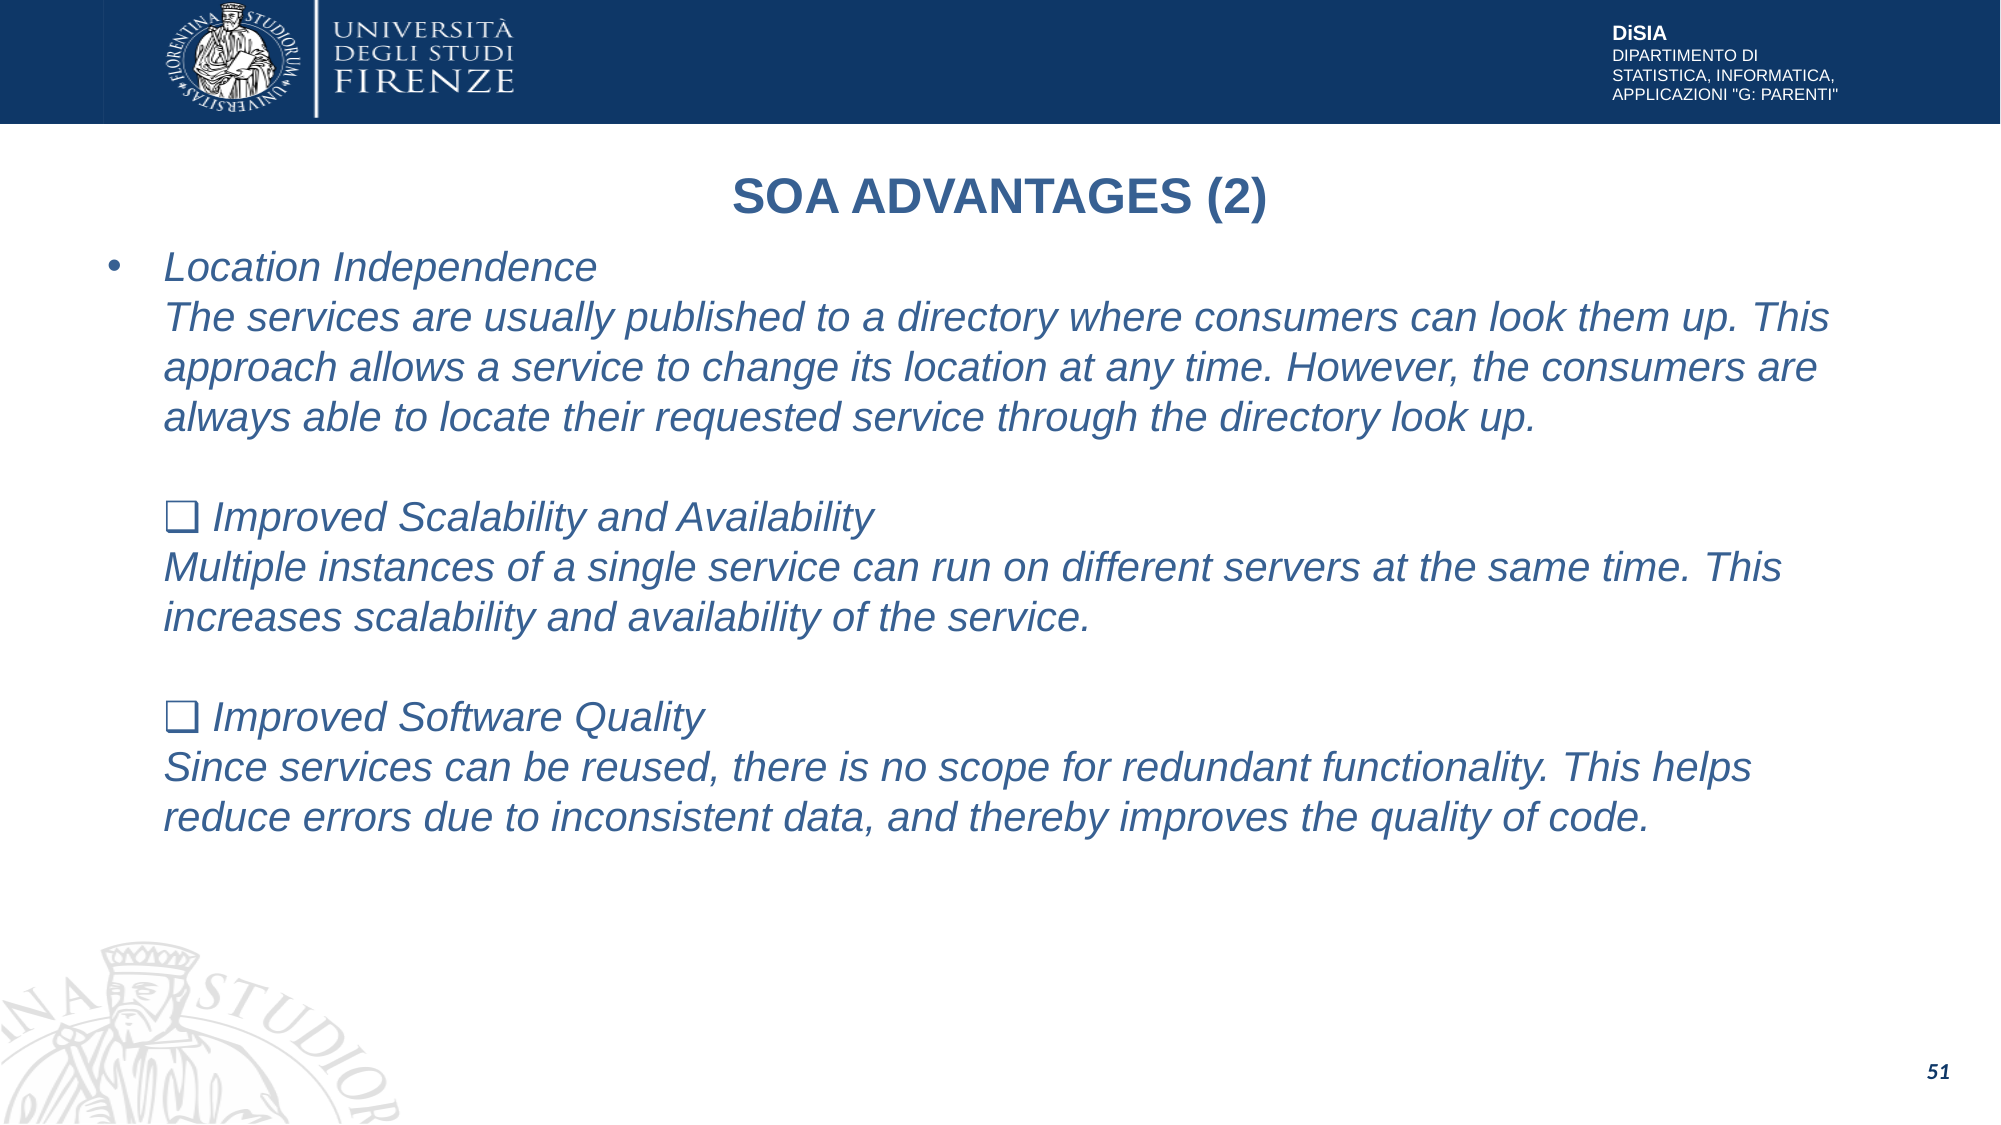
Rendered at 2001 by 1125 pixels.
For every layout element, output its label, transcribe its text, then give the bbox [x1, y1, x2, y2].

title SOA ADVANTAGES (2) [99, 130, 1900, 256]
slide_number 51 [1819, 1040, 1966, 1101]
picture [0, 0, 2001, 125]
list Location Independence The services are usually published to a directory where consumers can look them up. This approach allows a service to change its location at any time. However, the consumers are always able to locate their requested service through the directory look up. ❑ Improved Scalability and Availability Multiple instances of a single service can run on different servers at the same time. This increases scalability and availability of the service. ❑ Improved Software Quality Since services can be reused, there is no scope for redundant functionality. This helps reduce errors due to inconsistent data, and thereby improves the quality of code. [92, 232, 1893, 947]
picture [0, 847, 474, 1125]
